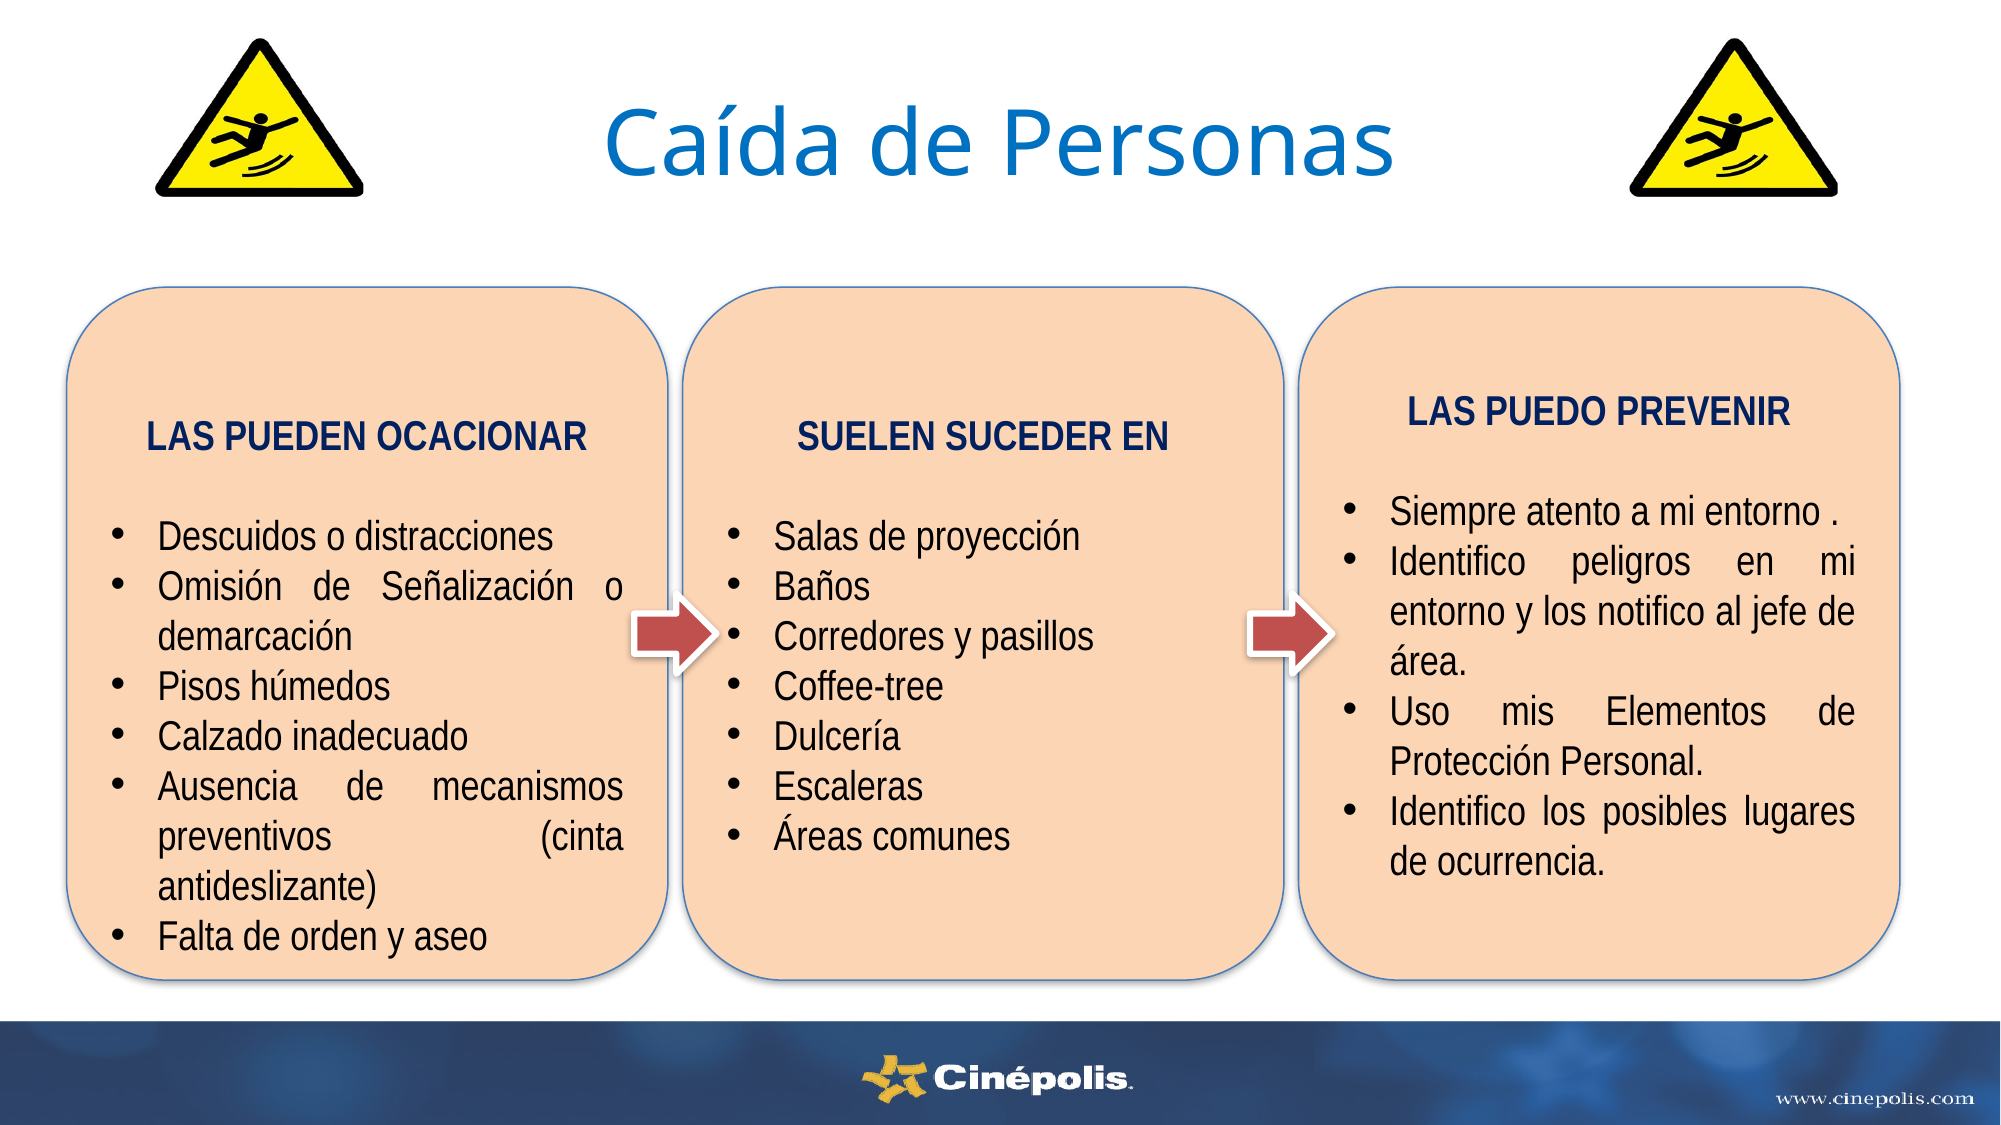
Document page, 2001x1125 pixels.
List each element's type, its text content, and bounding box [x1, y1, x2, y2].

text_box LAS PUEDEN OCACIONAR Descuidos o distracciones Omisión de Señalización o demarcación Pisos húmedos Calzado inadecuado Ausencia de mecanismos preventivos (cinta antideslizante) Falta de orden y aseo [65, 286, 669, 981]
text_box SUELEN SUCEDER EN Salas de proyección Baños Corredores y pasillos Coffee-tree Dulcería Escaleras Áreas comunes [681, 286, 1285, 981]
text_box [631, 590, 720, 677]
text_box [1246, 590, 1336, 677]
text_box LAS PUEDO PREVENIR Siempre atento a mi entorno . Identifico peligros en mi entorno y los notifico al jefe de área. Uso mis Elementos de Protección Personal. Identifico los posibles lugares de ocurrencia. [1297, 286, 1901, 981]
picture [0, 0, 2001, 1125]
title Caída de Personas [99, 45, 1900, 233]
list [143, 29, 364, 200]
